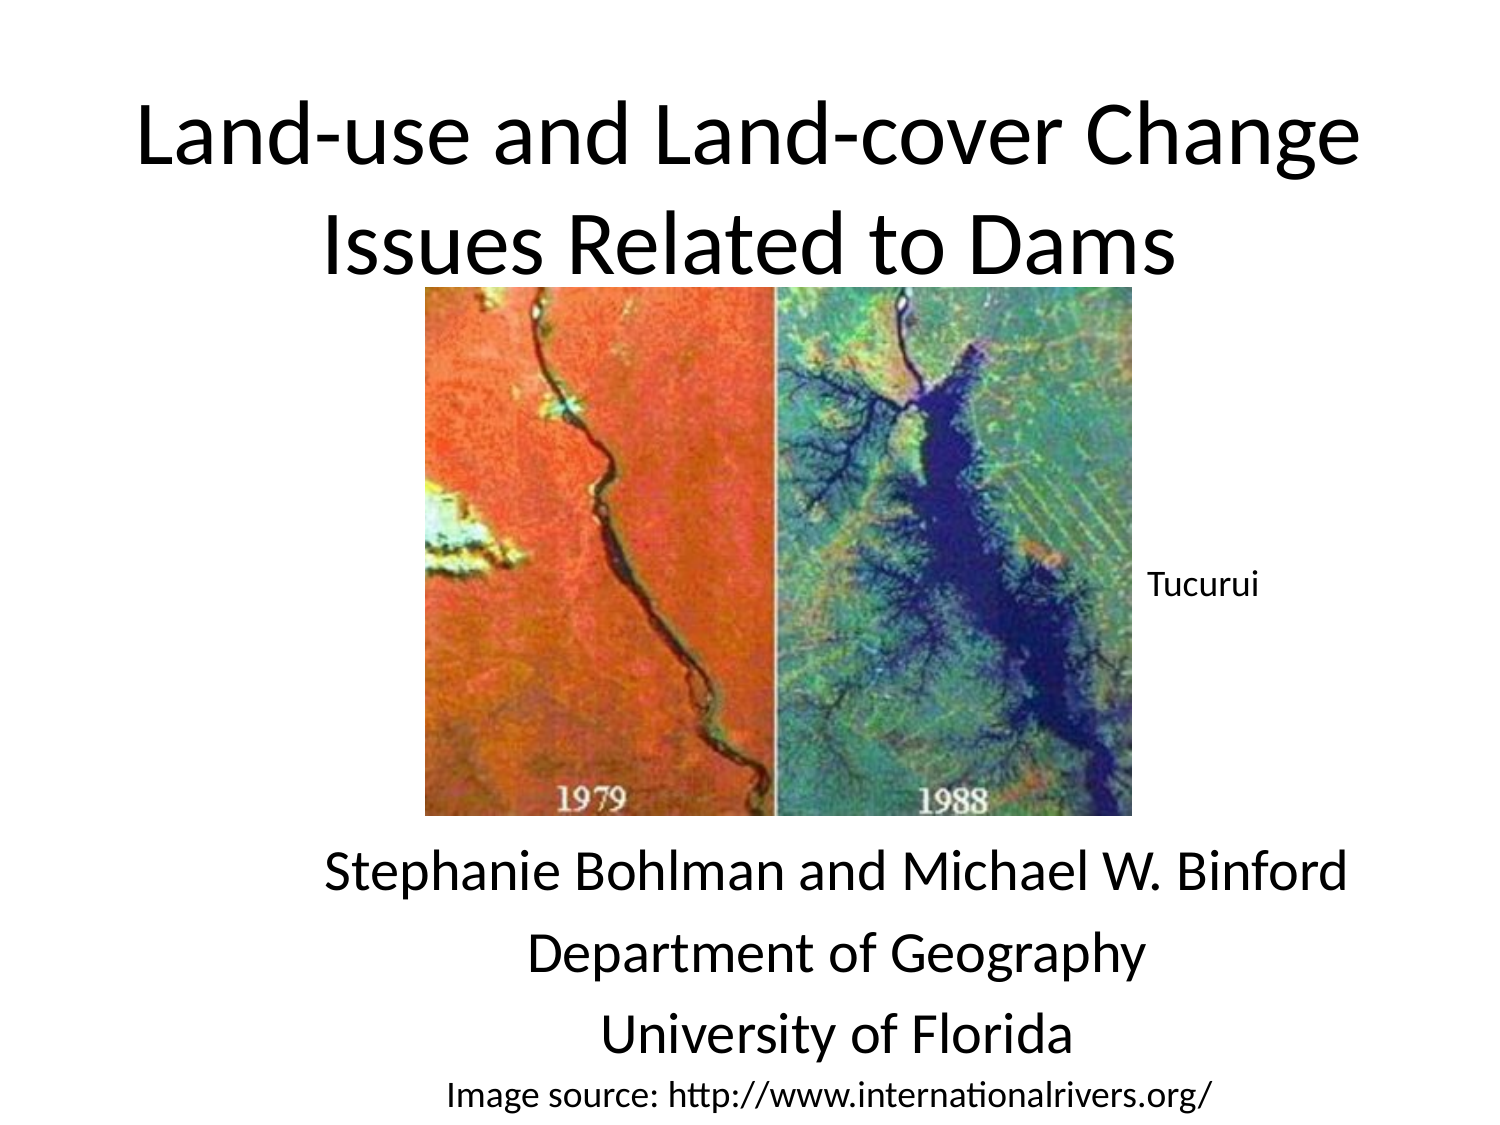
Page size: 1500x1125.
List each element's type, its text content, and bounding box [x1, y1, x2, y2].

text_box Tucurui [1135, 551, 1275, 612]
subtitle Stephanie Bohlman and Michael W. Binford Department of Geography University of Florida [225, 825, 1450, 1113]
text_box Image source: http://www.internationalrivers.org/ [431, 1062, 1229, 1123]
title Land-use and Land-cover Change Issues Related to Dams [112, 62, 1388, 304]
picture [424, 287, 1132, 816]
